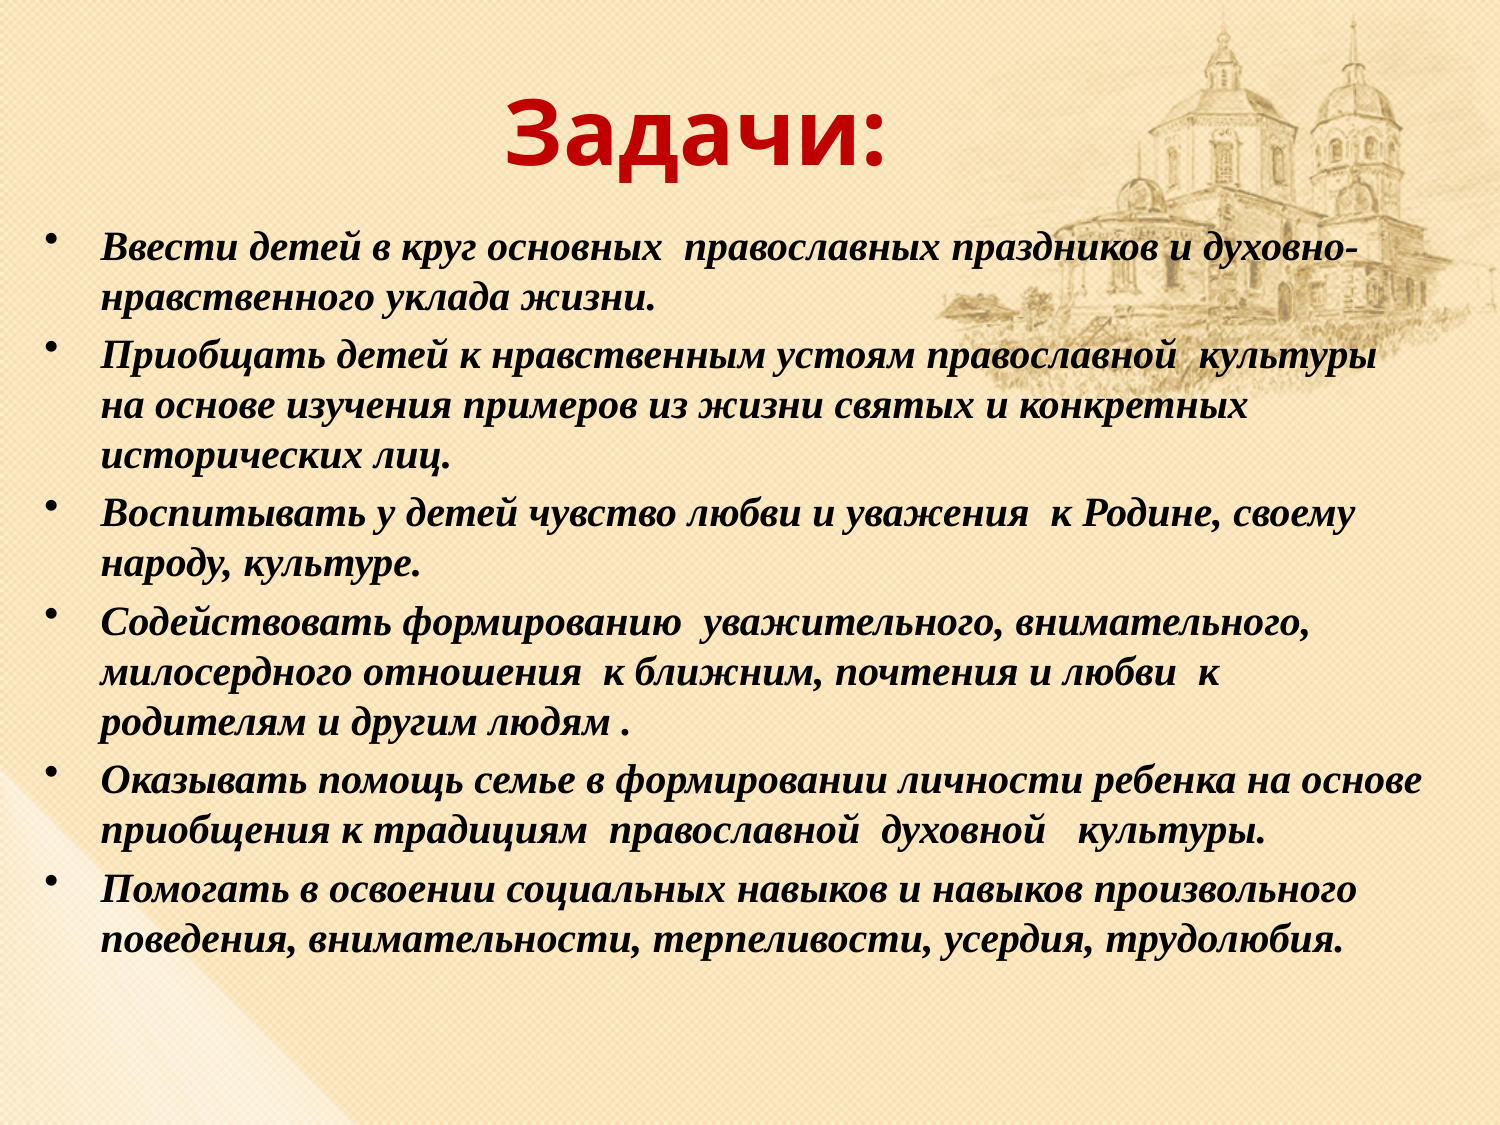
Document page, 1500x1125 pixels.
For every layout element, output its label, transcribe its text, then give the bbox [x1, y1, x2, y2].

title Задачи: [128, 34, 1264, 210]
picture [0, 0, 1500, 1125]
list Ввести детей в круг основных православных праздников и духовно-нравственного уклада жизни. Приобщать детей к нравственным устоям православной культуры на основе изучения примеров из жизни святых и конкретных исторических лиц. Воспитывать у детей чувство любви и уважения к Родине, своему народу, культуре. Содействовать формированию уважительного, внимательного, милосердного отношения к ближним, почтения и любви к родителям и другим людям . Оказывать помощь семье в формировании личности ребенка на основе приобщения к традициям православной духовной культуры. Помогать в освоении социальных навыков и навыков произвольного поведения, внимательности, терпеливости, усердия, трудолюбия. [29, 210, 1442, 1083]
